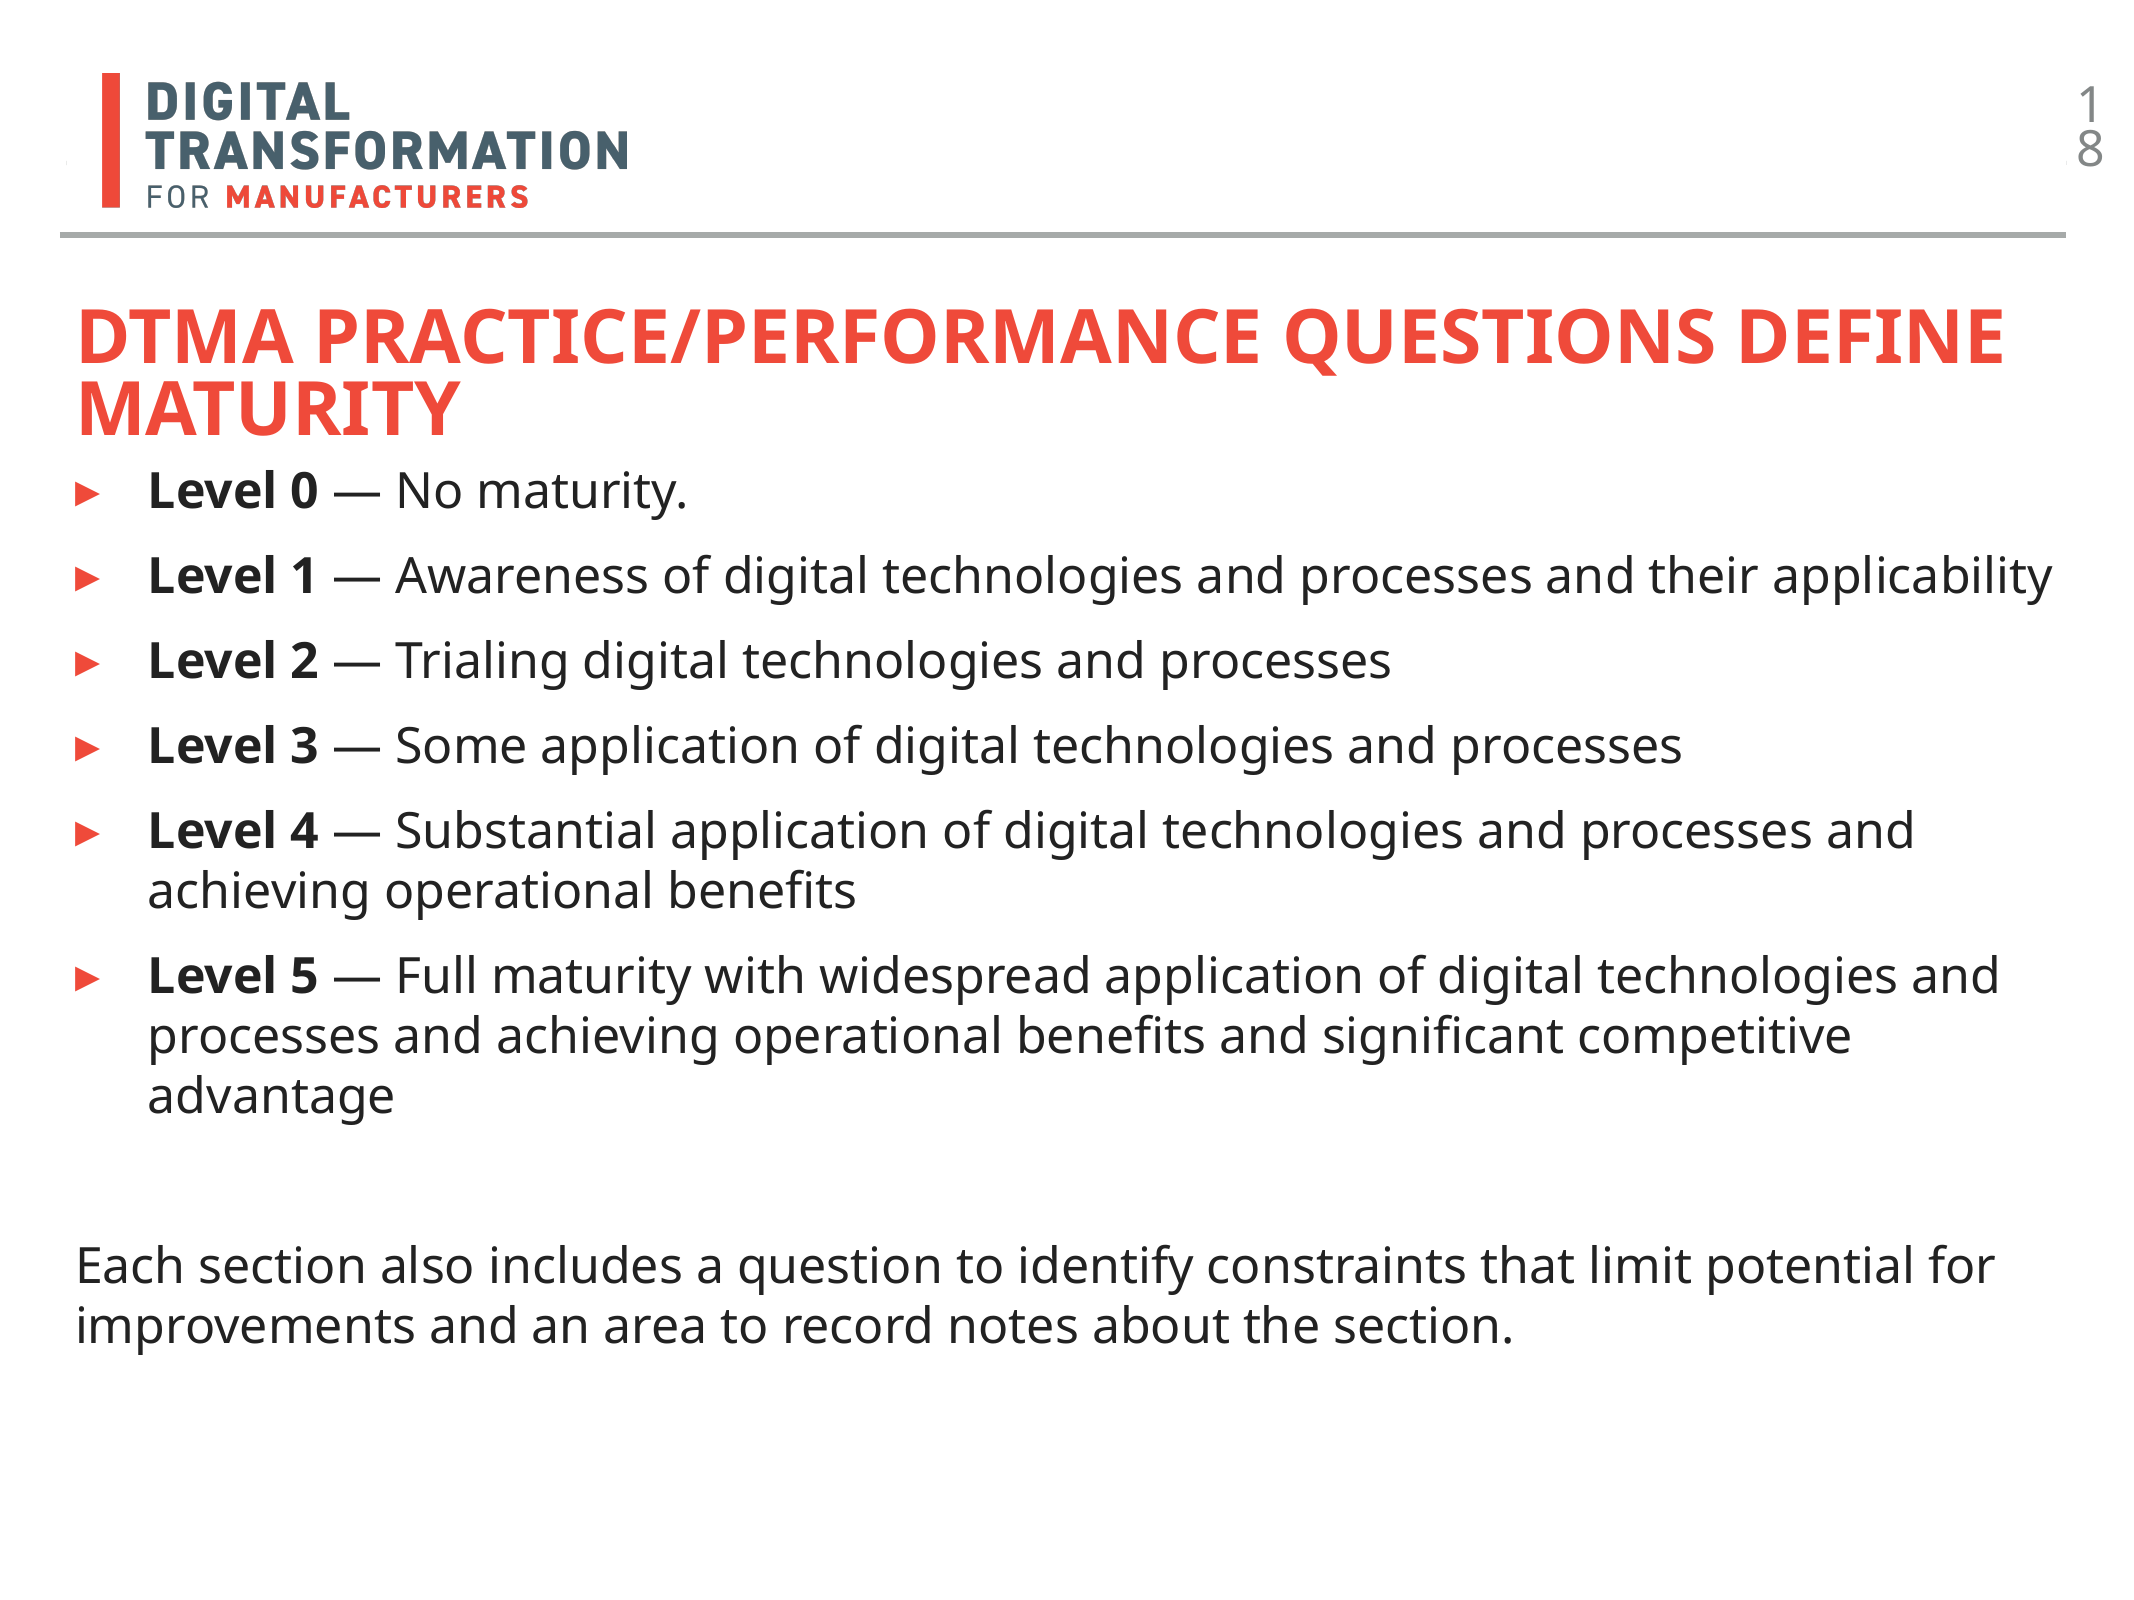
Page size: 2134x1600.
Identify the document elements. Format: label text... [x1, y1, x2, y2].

list Level 0 — No maturity. Level 1 — Awareness of digital technologies and processes and their applicability Level 2 — Trialing digital technologies and processes Level 3 — Some application of digital technologies and processes Level 4 — Substantial application of digital technologies and processes and achieving operational benefits Level 5 — Full maturity with widespread application of digital technologies and processes and achieving operational benefits and significant competitive advantage Each section also includes a question to identify constraints that limit potential for improvements and an area to record notes about the section. [66, 449, 2068, 1453]
title DTMA practice/performance questions define Maturity [66, 297, 2068, 388]
picture [102, 73, 627, 208]
slide_number 18 [2067, 70, 2134, 137]
